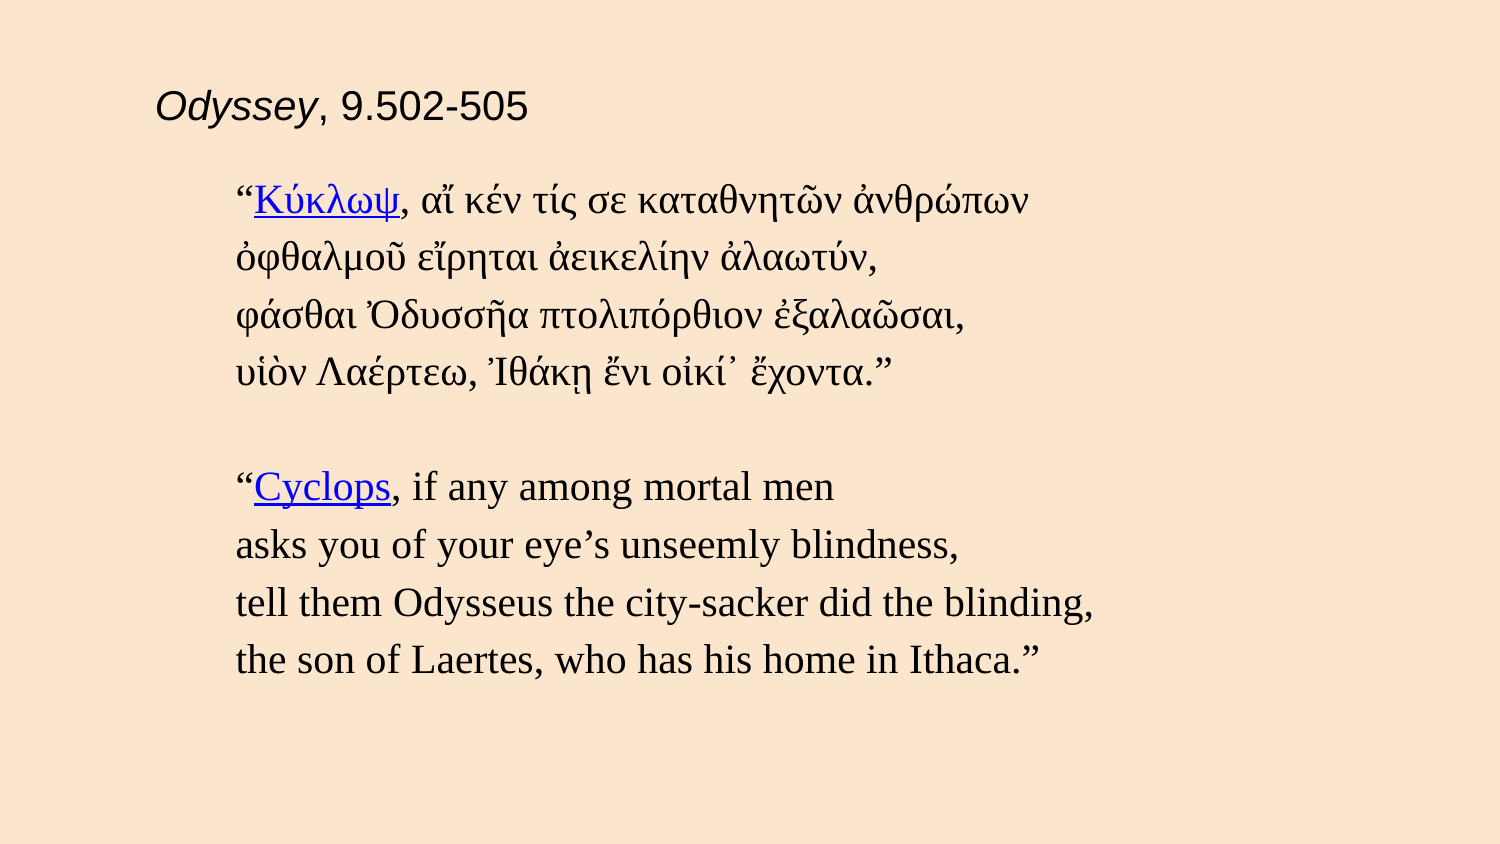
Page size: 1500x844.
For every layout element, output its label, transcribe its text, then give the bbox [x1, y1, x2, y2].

text_box “Κύκλωψ, αἴ κέν τίς σε καταθνητῶν ἀνθρώπων ὀφθαλμοῦ εἴρηται ἀεικελίην ἀλαωτύν, φάσθαι Ὀδυσσῆα πτολιπόρθιον ἐξαλαῶσαι, υἱὸν Λαέρτεω, Ἰθάκῃ ἔνι οἰκί᾽ ἔχοντα.” “Cyclops, if any among mortal men asks you of your eye’s unseemly blindness, tell them Odysseus the city-sacker did the blinding, the son of Laertes, who has his home in Ithaca.” [70, 149, 1430, 697]
text_box Odyssey, 9.502-505 [139, 63, 1016, 144]
